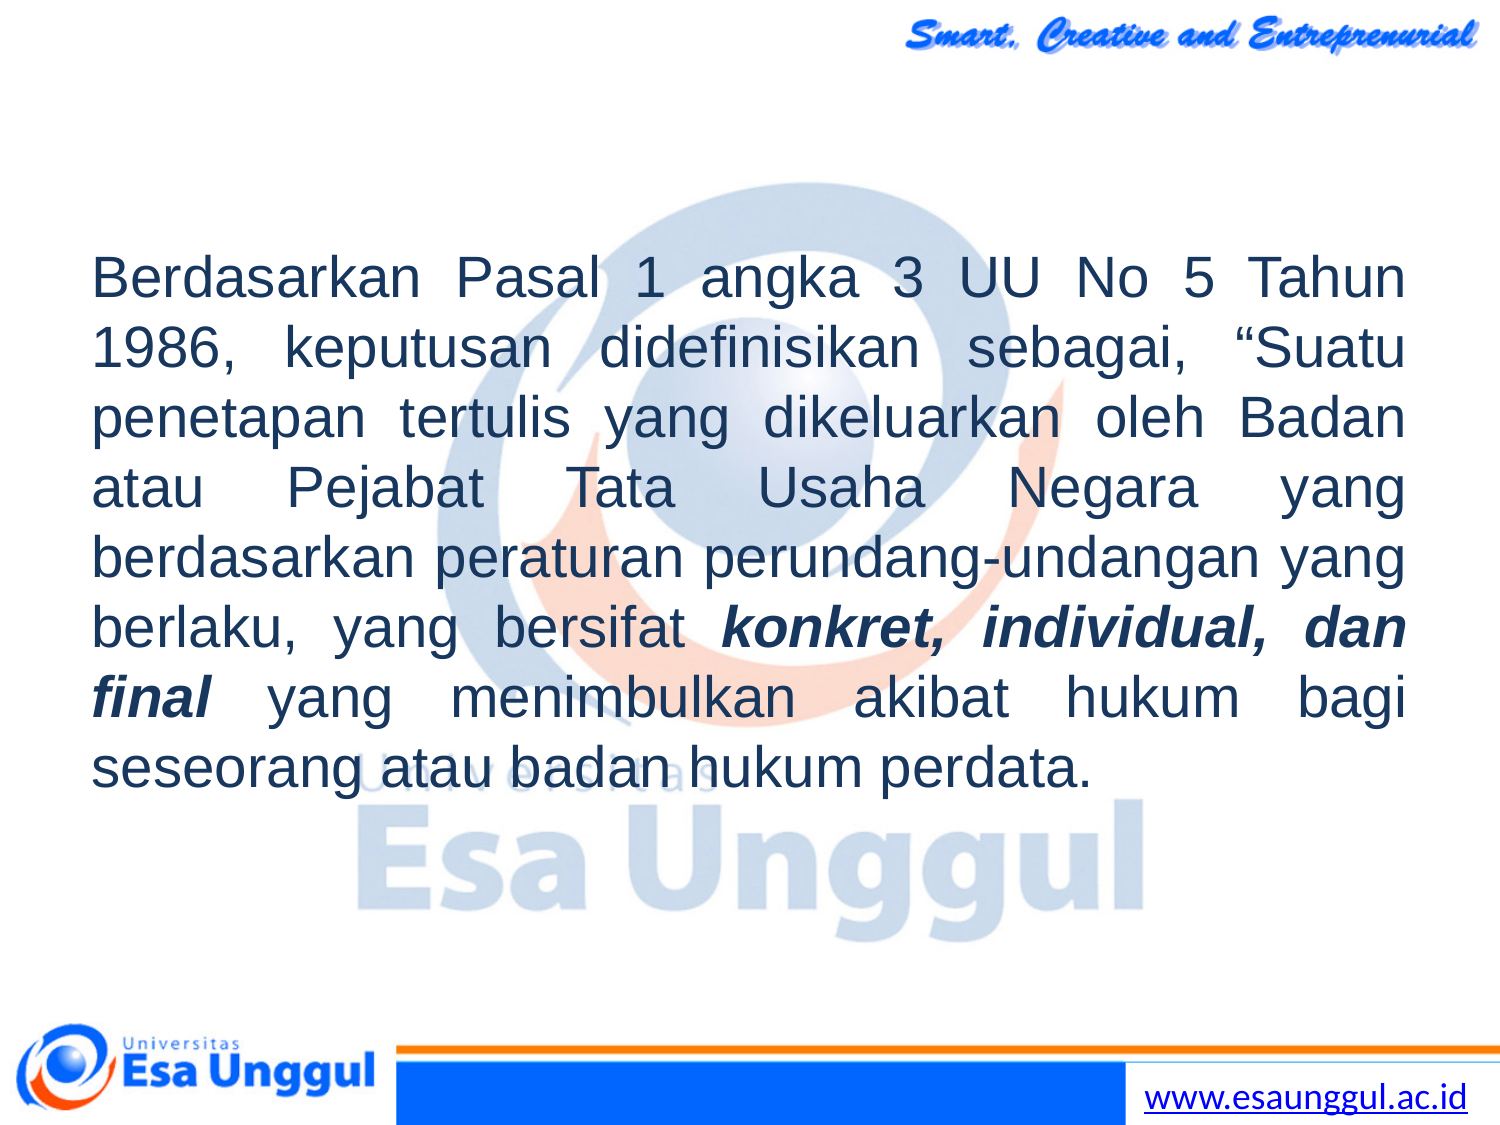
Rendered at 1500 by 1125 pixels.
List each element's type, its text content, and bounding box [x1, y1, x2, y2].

picture [0, 0, 1500, 1125]
list Berdasarkan Pasal 1 angka 3 UU No 5 Tahun 1986, keputusan didefinisikan sebagai, “Suatu penetapan tertulis yang dikeluarkan oleh Badan atau Pejabat Tata Usaha Negara yang berdasarkan peraturan perundang-undangan yang berlaku, yang bersifat konkret, individual, dan final yang menimbulkan akibat hukum bagi seseorang atau badan hukum perdata. [76, 149, 1424, 1000]
